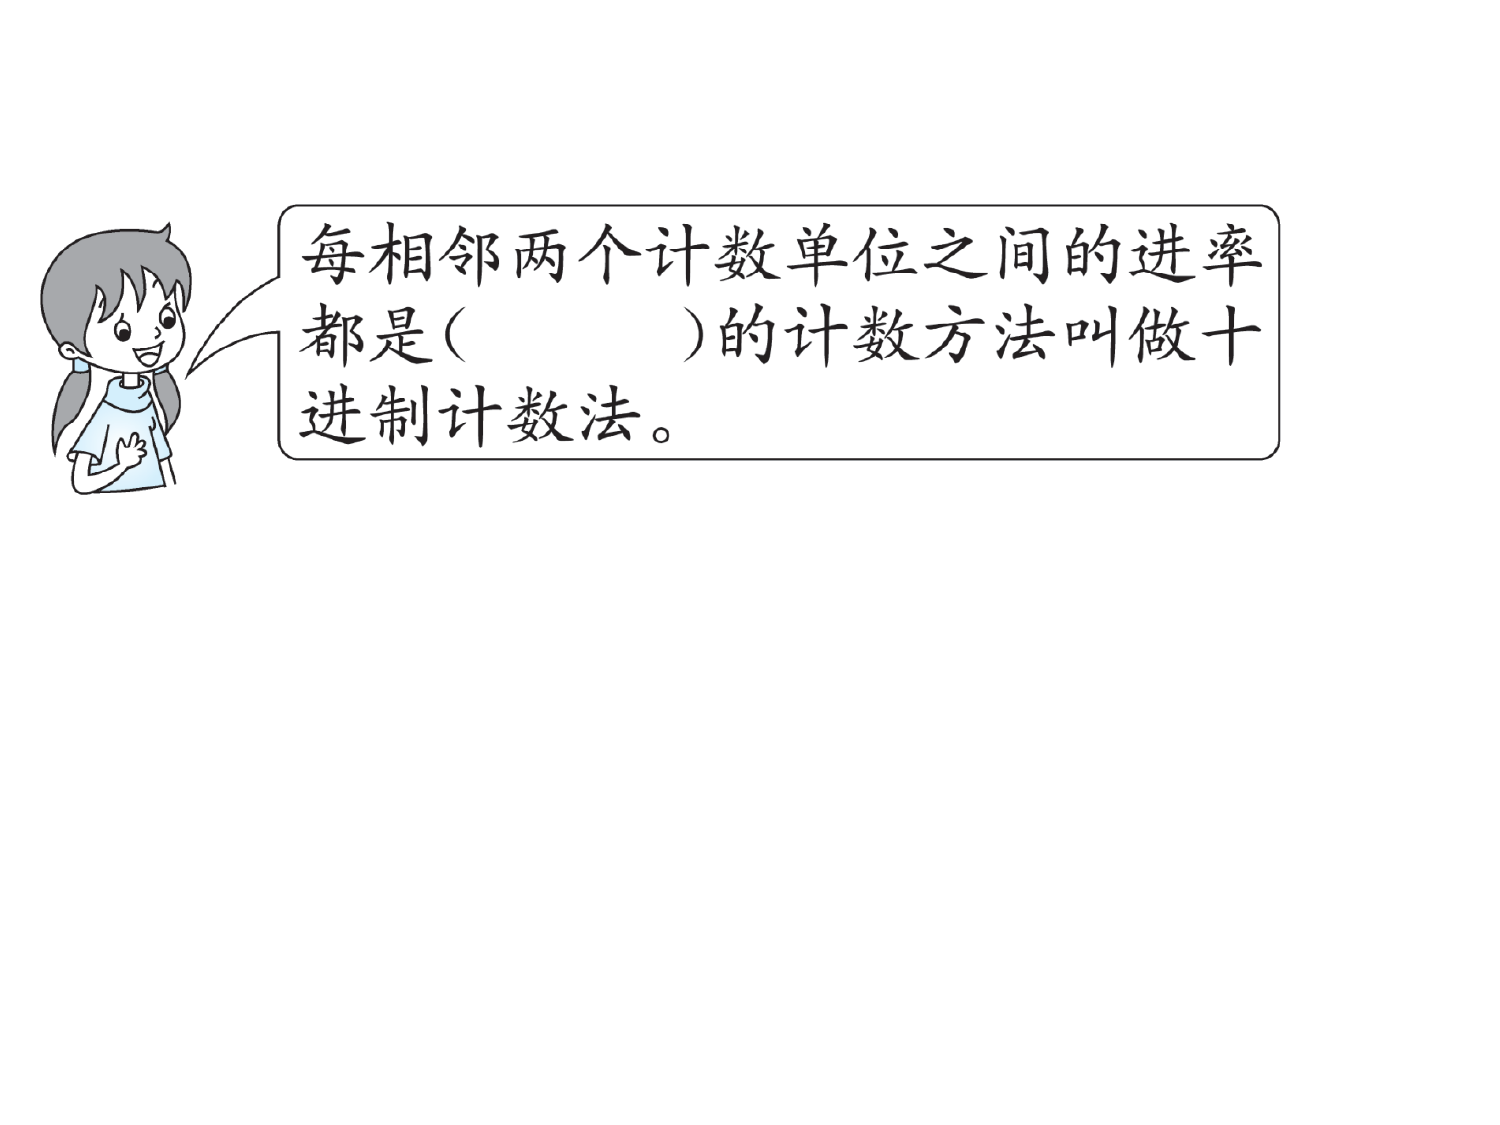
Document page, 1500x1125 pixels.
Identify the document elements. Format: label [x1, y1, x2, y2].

picture [35, 177, 1453, 532]
